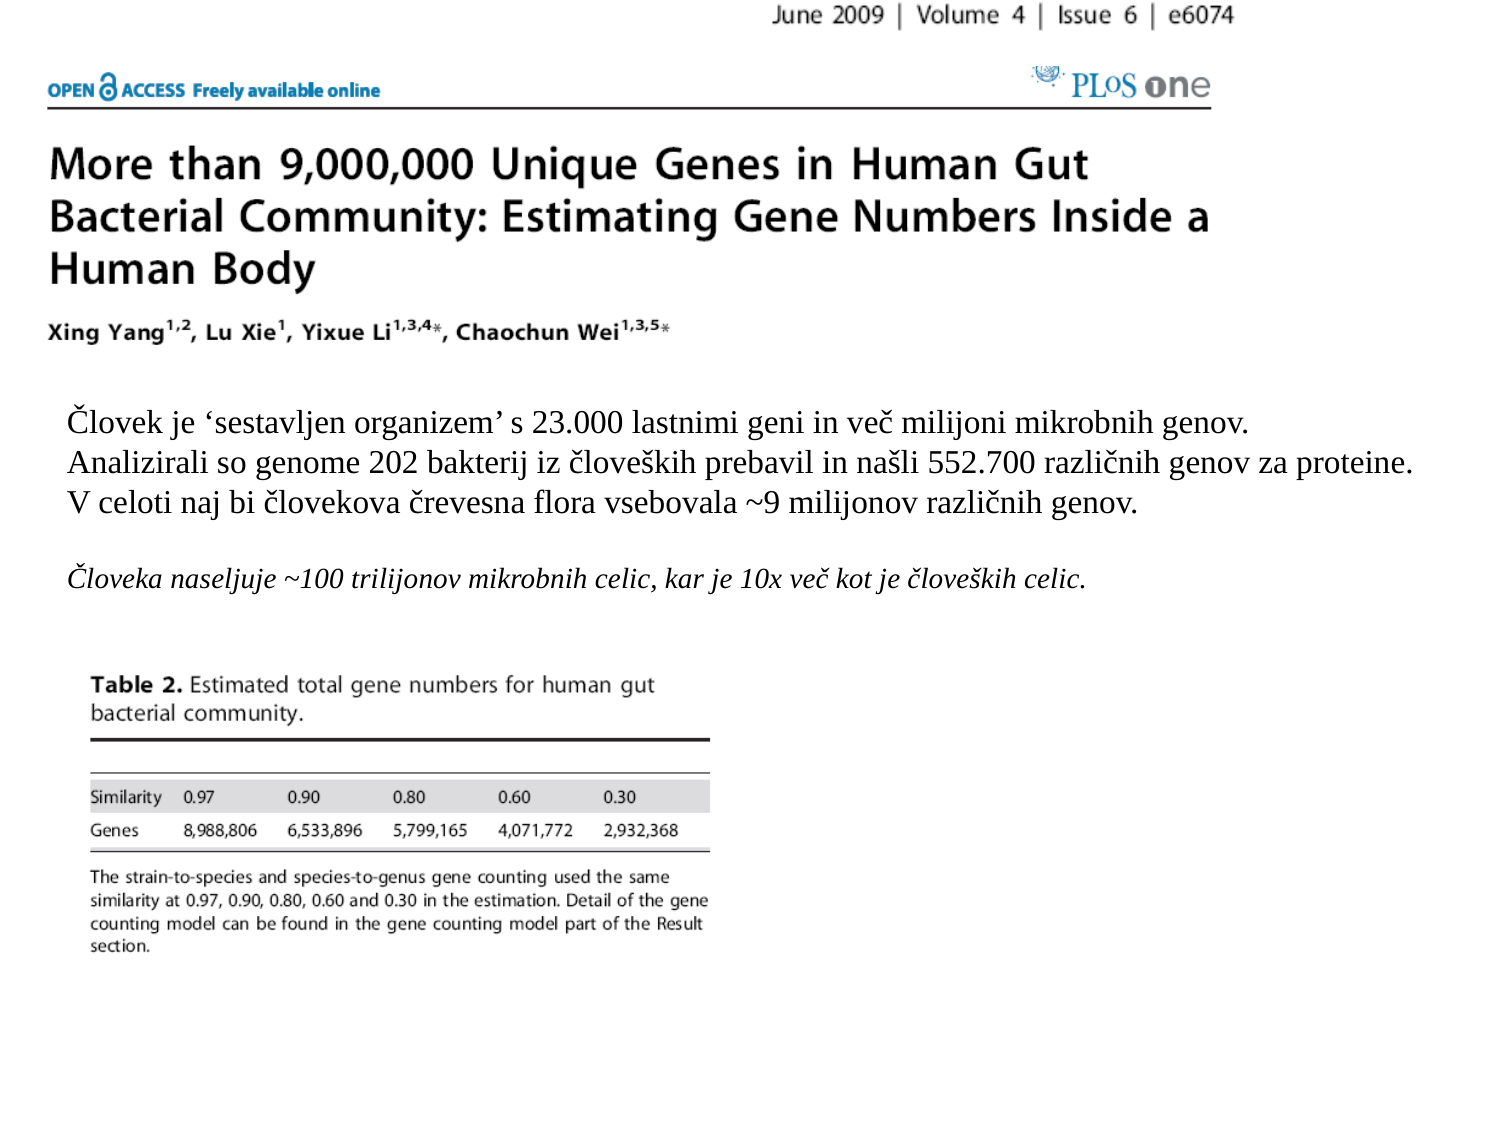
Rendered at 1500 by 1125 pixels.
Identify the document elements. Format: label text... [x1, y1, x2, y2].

text_box Človek je ‘sestavljen organizem’ s 23.000 lastnimi geni in več milijoni mikrobnih genov. Analizirali so genome 202 bakterij iz človeških prebavil in našli 552.700 različnih genov za proteine. V celoti naj bi človekova črevesna flora vsebovala ~9 milijonov različnih genov. Človeka naseljuje ~100 trilijonov mikrobnih celic, kar je 10x več kot je človeških celic. [52, 392, 1432, 677]
picture [761, 0, 1238, 35]
picture [88, 668, 714, 957]
picture [29, 66, 1219, 349]
